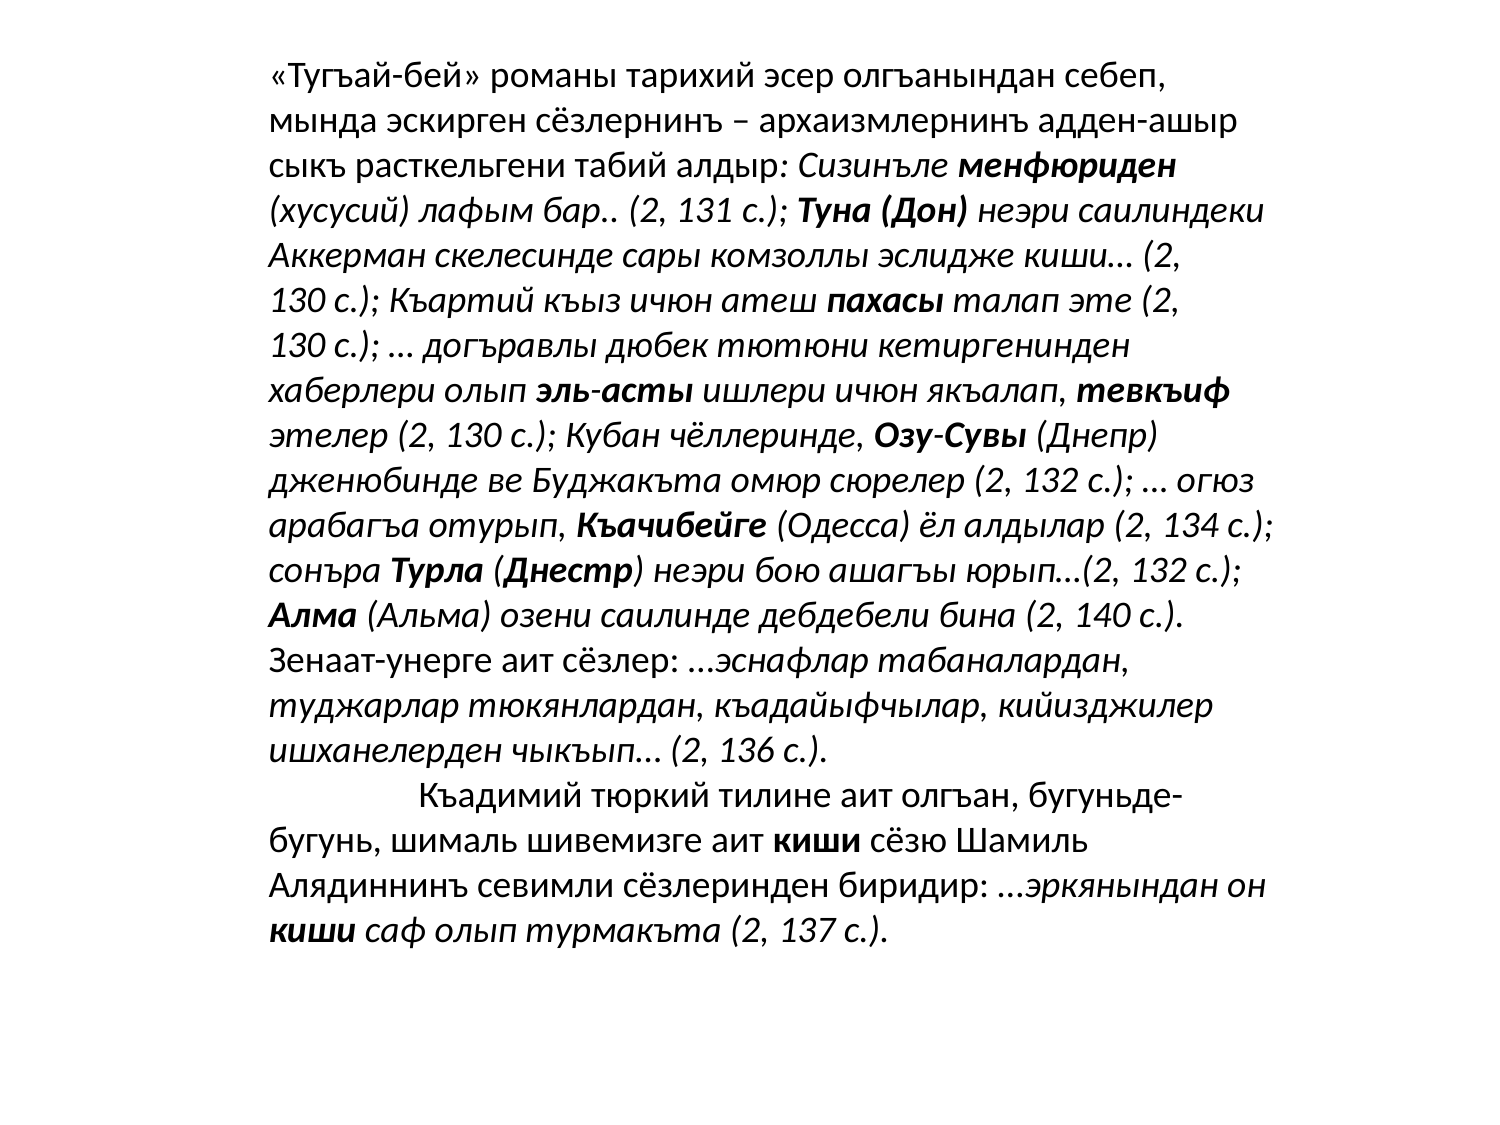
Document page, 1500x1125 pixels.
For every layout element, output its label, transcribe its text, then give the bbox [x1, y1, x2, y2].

text_box «Тугъай-бей» романы тарихий эсер олгъанындан себеп, мында эскирген сёзлернинъ – архаизмлернинъ адден-ашыр сыкъ расткельгени табий алдыр: Сизинъле менфюриден (хусусий) лафым бар.. (2, 131 с.); Туна (Дон) неэри саилиндеки Аккерман скелесинде сары комзоллы эслидже киши… (2, 130 с.); Къартий къыз ичюн атеш пахасы талап эте (2, 130 с.); … догъравлы дюбек тютюни кетиргенинден хаберлери олып эль-асты ишлери ичюн якъалап, тевкъиф этелер (2, 130 с.); Кубан чёллеринде, Озу-Сувы (Днепр) дженюбинде ве Буджакъта омюр сюрелер (2, 132 с.); … огюз арабагъа отурып, Къачибейге (Одесса) ёл алдылар (2, 134 с.); сонъра Турла (Днестр) неэри бою ашагъы юрып…(2, 132 с.); Алма (Альма) озени саилинде дебдебели бина (2, 140 с.). Зенаат-унерге аит сёзлер: …эснафлар табаналардан, туджарлар тюкянлардан, къадайыфчылар, кийизджилер ишханелерден чыкъып… (2, 136 с.). Къадимий тюркий тилине аит олгъан, бугуньде-бугунь, шималь шивемизге аит киши сёзю Шамиль Алядиннинъ севимли сёзлеринден биридир: …эркянындан он киши саф олып турмакъта (2, 137 с.). [253, 42, 1291, 958]
